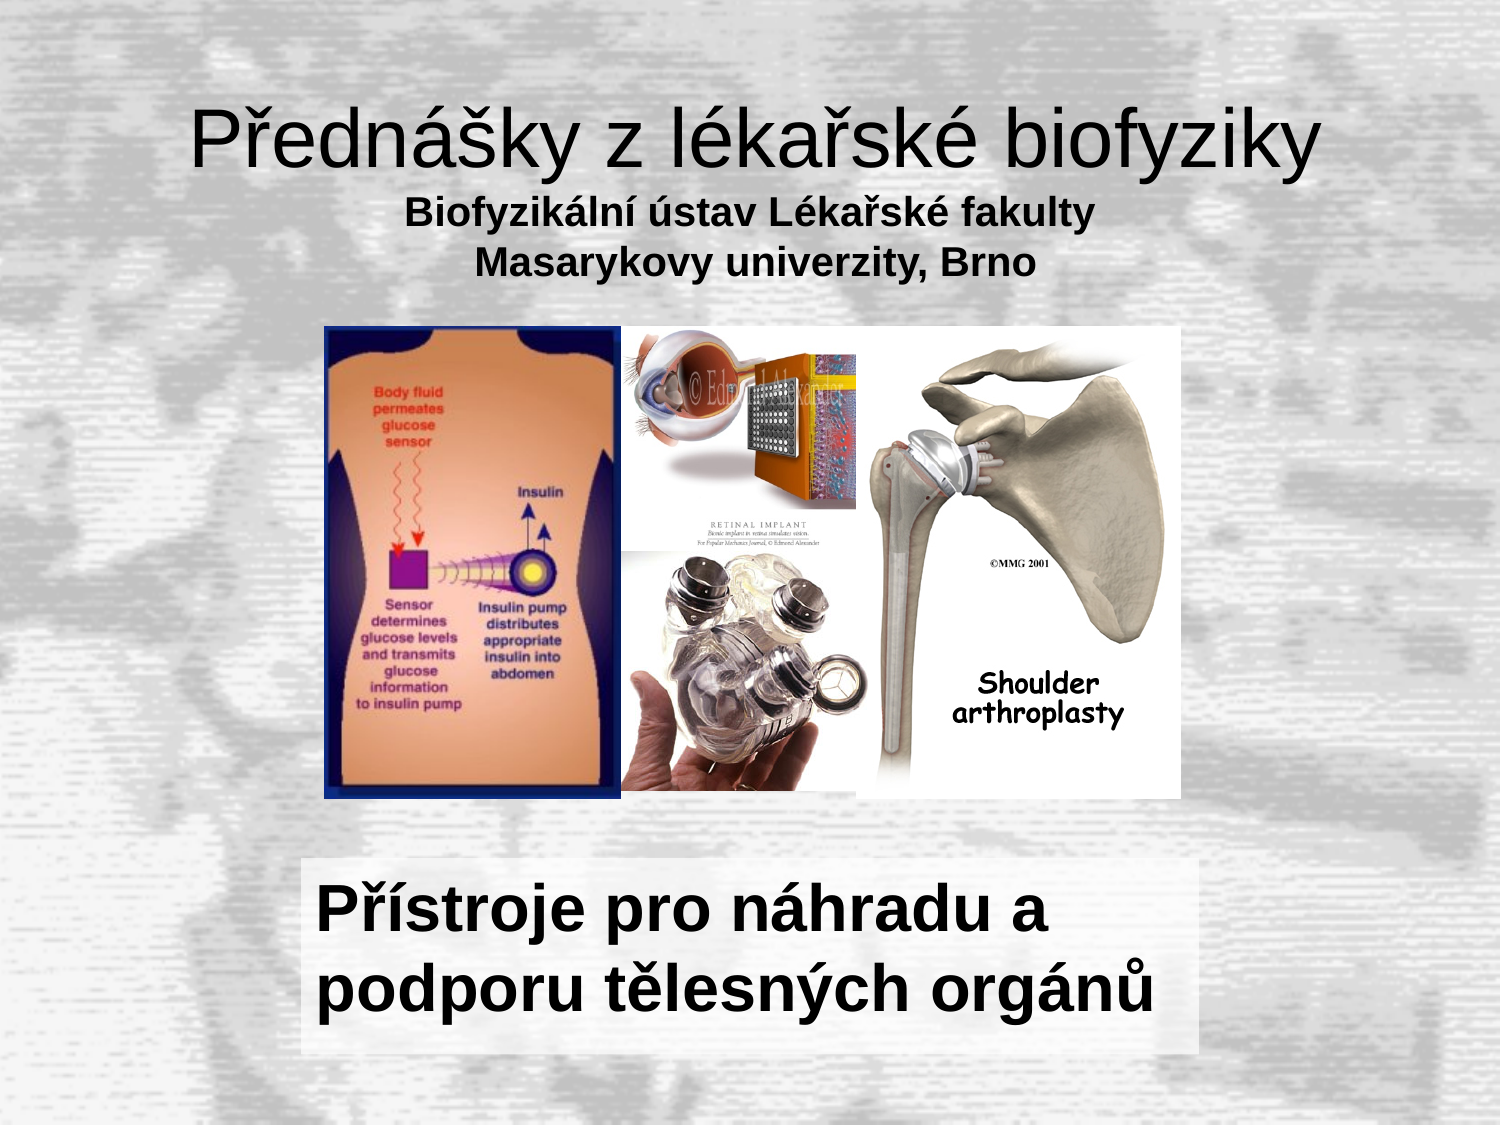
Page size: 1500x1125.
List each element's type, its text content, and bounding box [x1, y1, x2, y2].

text_box Přístroje pro náhradu a podporu tělesných orgánů [301, 857, 1199, 1055]
picture [0, 0, 1500, 1125]
text_box Přednášky z lékařské biofyziky Biofyzikální ústav Lékařské fakulty Masarykovy univerzity, Brno [88, 42, 1424, 327]
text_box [324, 326, 1181, 800]
